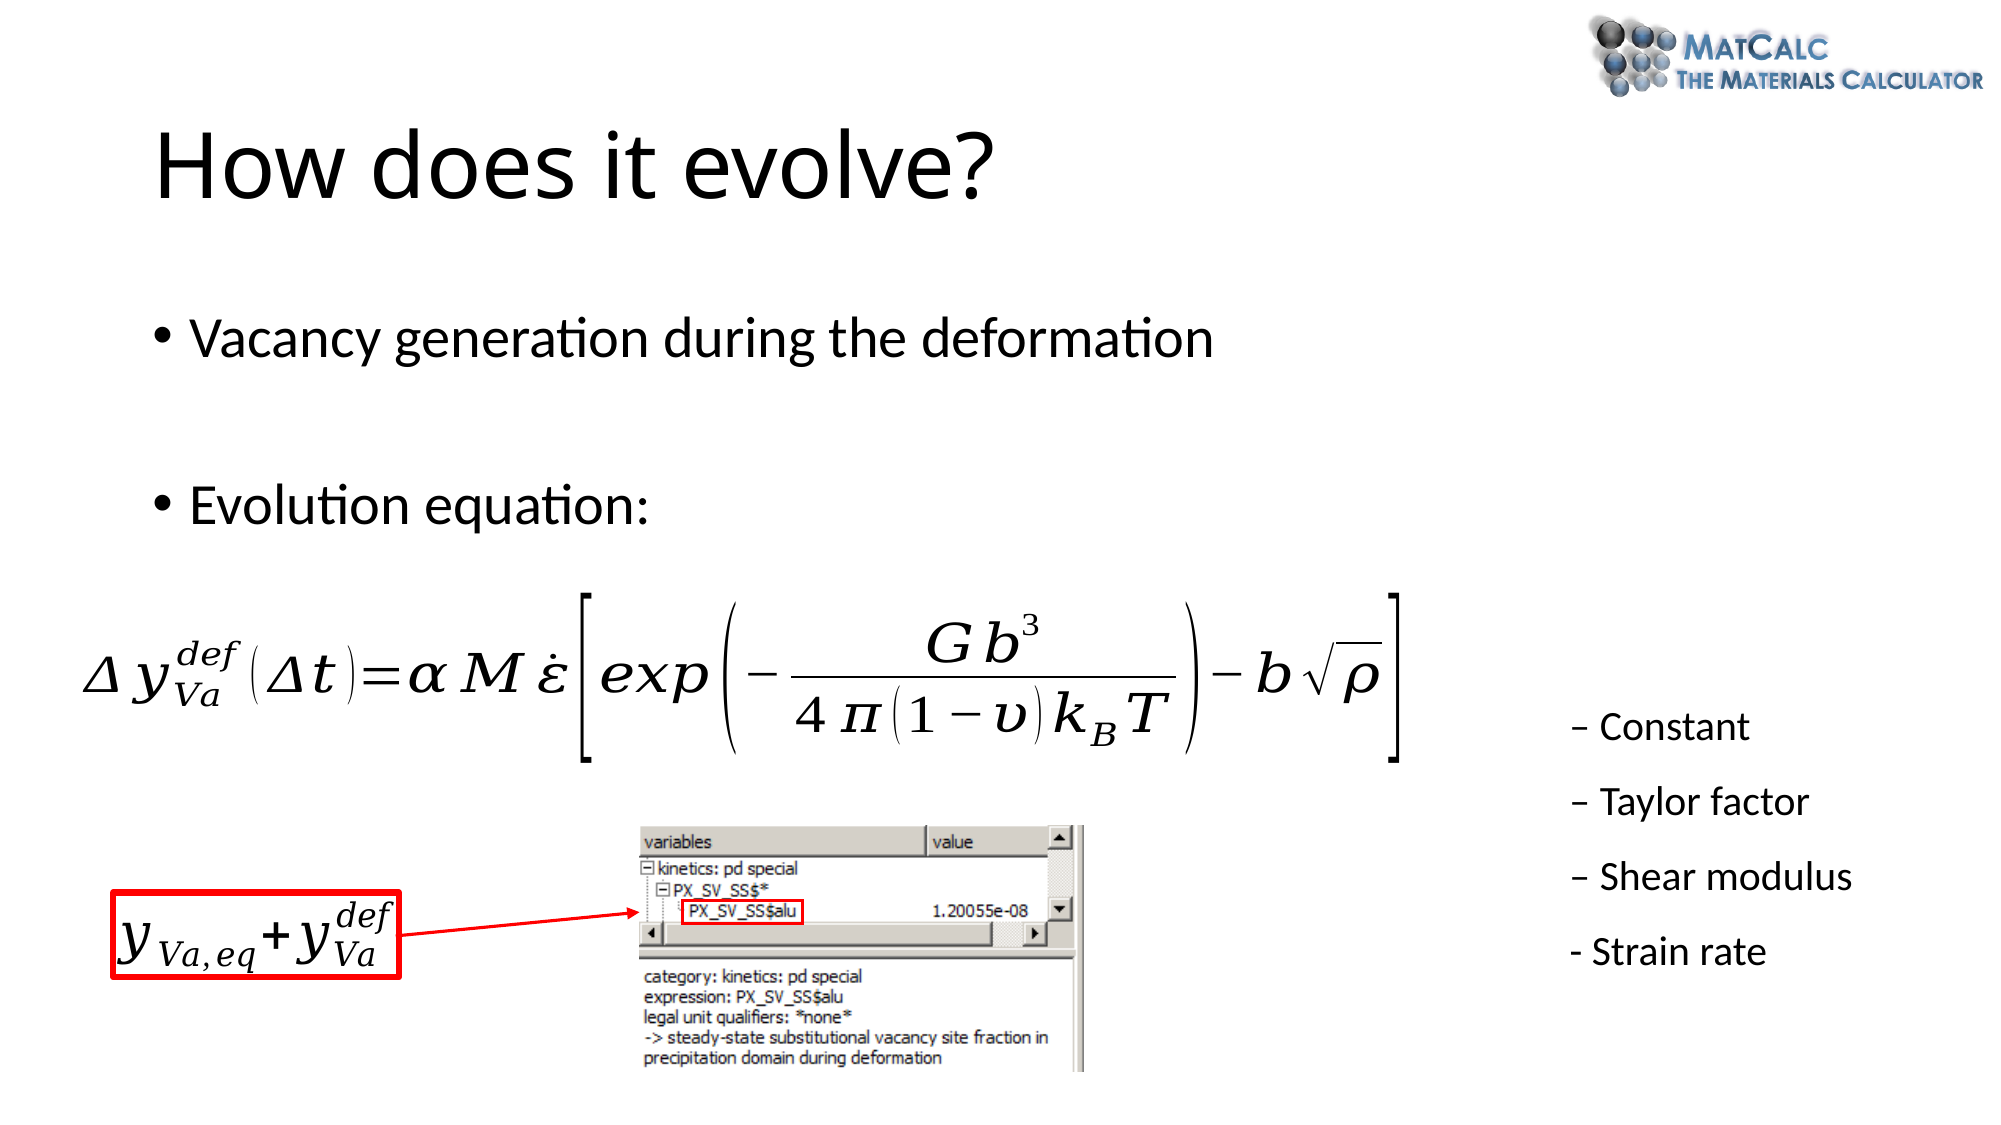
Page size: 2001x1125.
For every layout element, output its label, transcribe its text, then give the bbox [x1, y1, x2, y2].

list Vacancy generation during the deformation Evolution equation: [137, 299, 1863, 1014]
picture [639, 825, 1084, 1073]
picture [1585, 12, 1988, 107]
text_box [395, 912, 640, 936]
title How does it evolve? [137, 59, 1863, 278]
